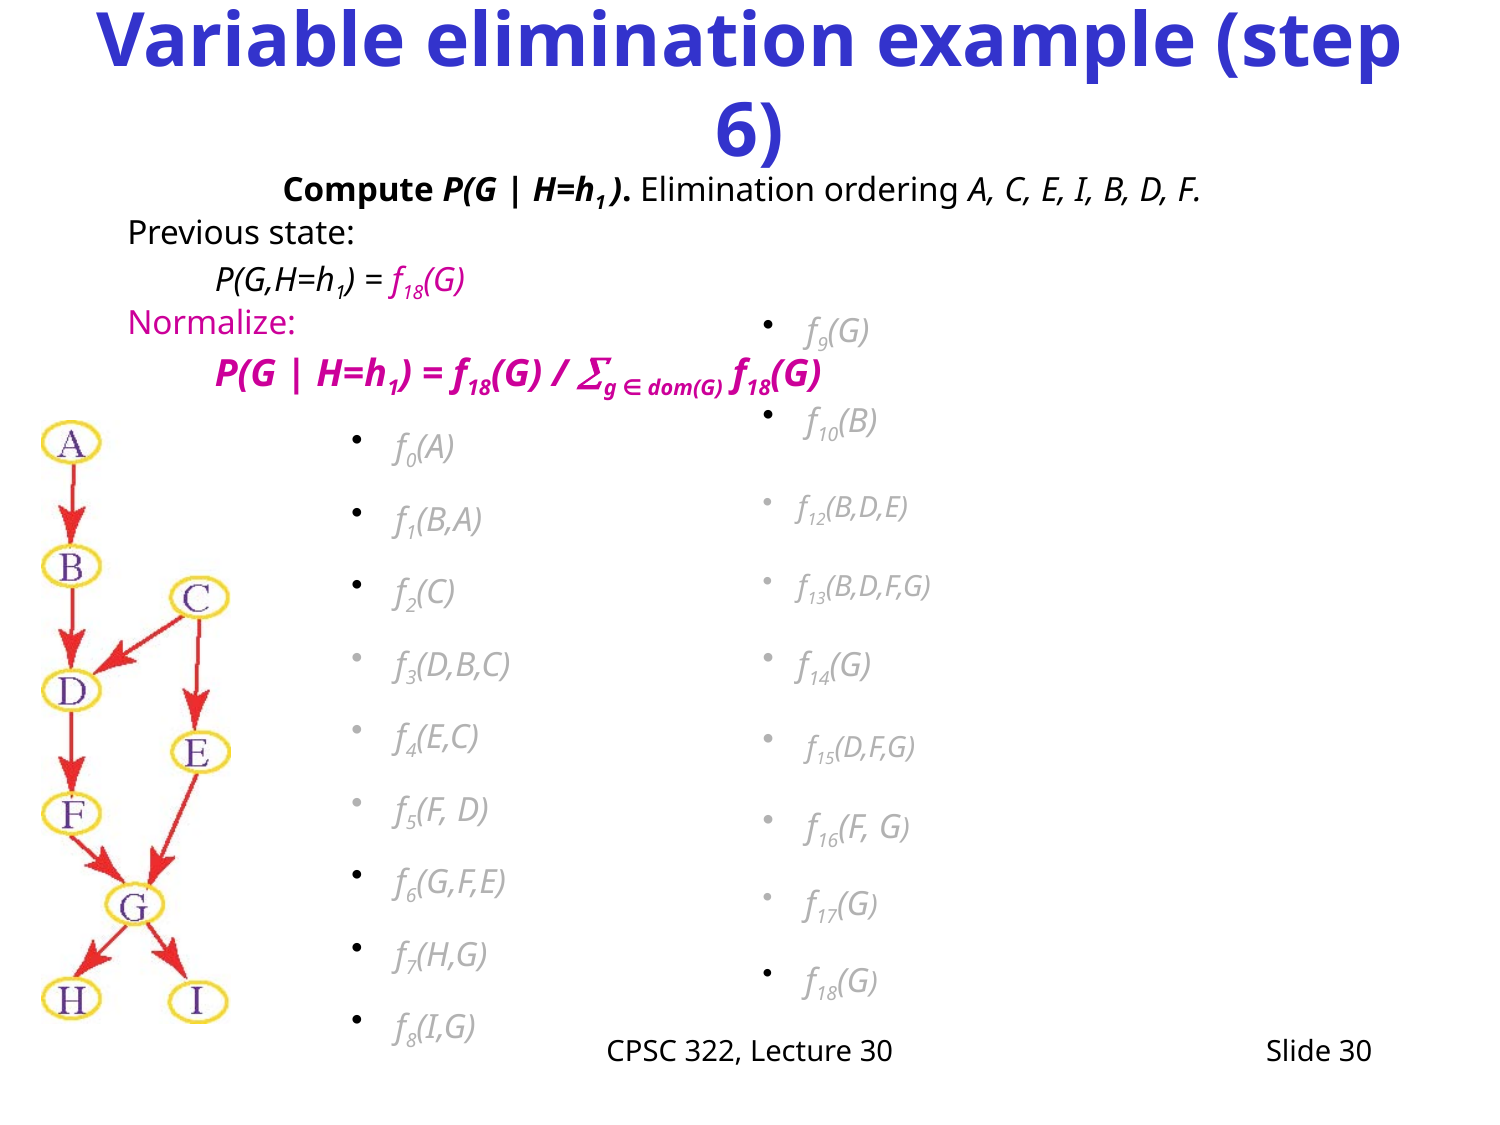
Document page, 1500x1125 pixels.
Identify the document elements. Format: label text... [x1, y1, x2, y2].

footer CPSC 322, Lecture 30 [512, 1024, 708, 1101]
title Variable elimination example (step 6) [49, 24, 1451, 138]
text_box f9(G) f10(B) f12(B,D,E) f13(B,D,F,G) f14(G) f15(D,F,G) f16(F, G) f17(G) f18(G) [708, 302, 1500, 1125]
picture [40, 420, 231, 1024]
list Compute P(G | H=h1 ). Elimination ordering A, C, E, I, B, D, F. Previous state: P(G,H=h1) = f18(G) Normalize: P(G | H=h1) = f18(G) / g ∈ dom(G) f18(G) [111, 160, 1373, 430]
text_box f0(A) f1(B,A) f2(C) f3(D,B,C) f4(E,C) f5(F, D) f6(G,F,E) f7(H,G) f8(I,G) [336, 420, 632, 1054]
